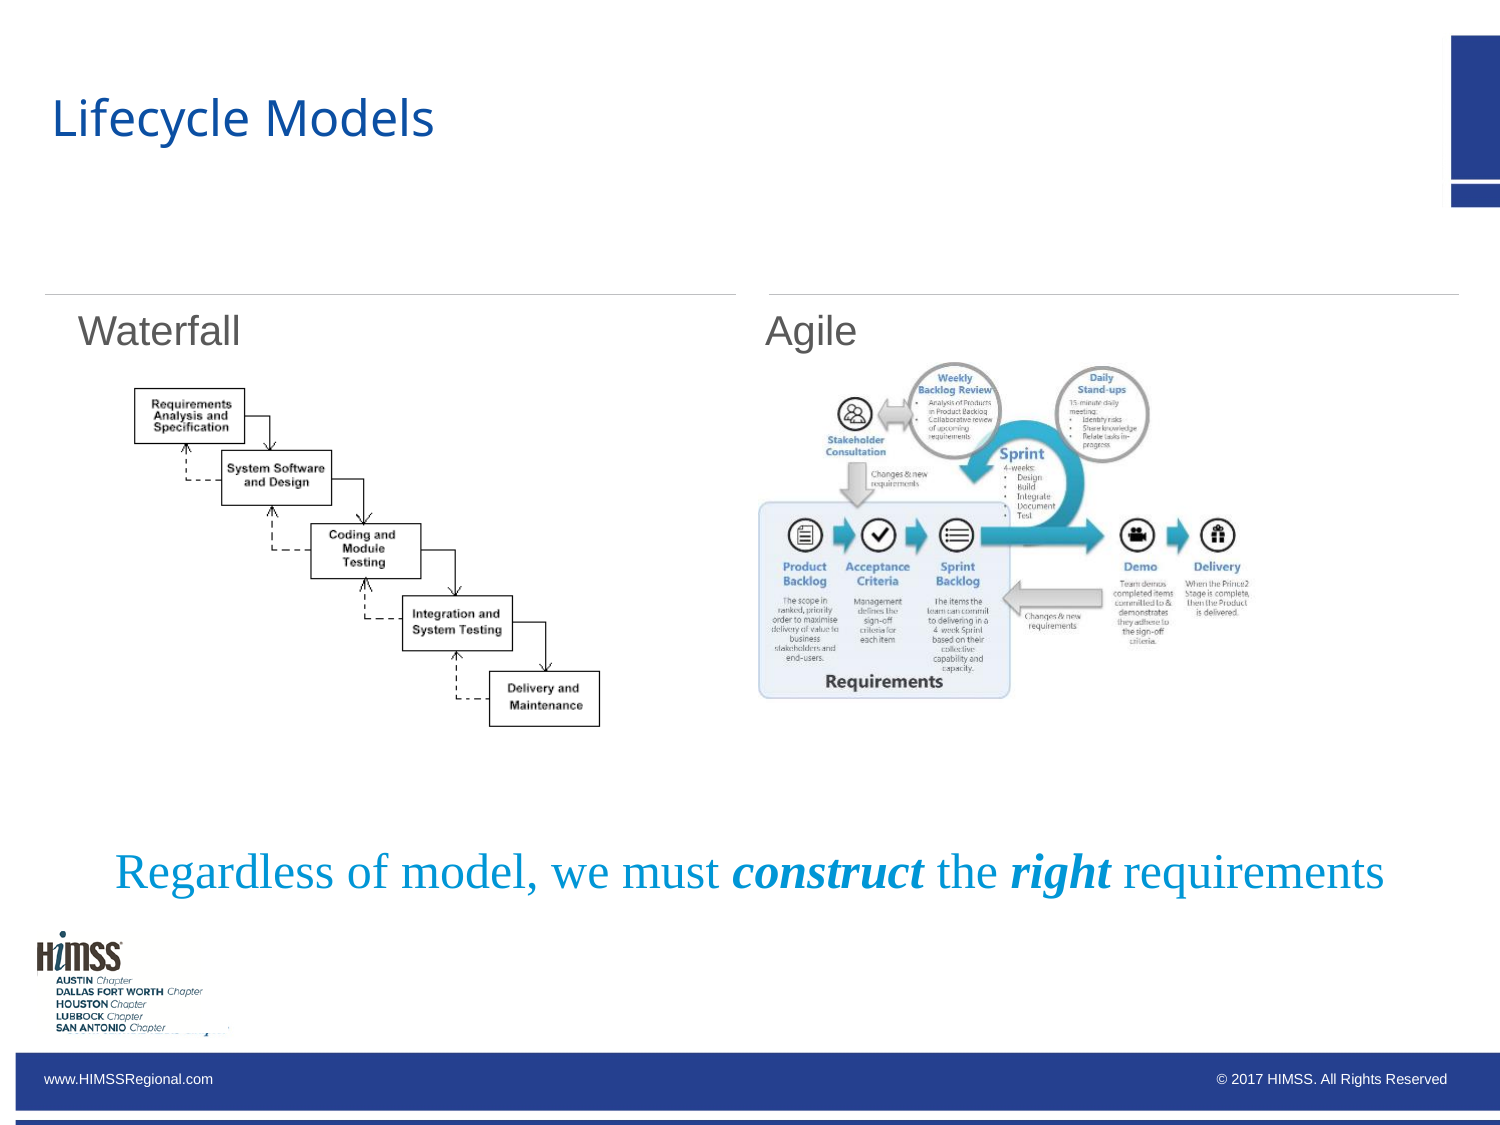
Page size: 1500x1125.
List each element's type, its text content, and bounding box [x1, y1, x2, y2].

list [758, 361, 1257, 704]
title Lifecycle Models [43, 59, 1092, 173]
list Agile [761, 300, 1426, 358]
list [117, 363, 616, 743]
picture [15, 0, 1500, 1125]
list Waterfall [74, 300, 738, 358]
text_box Regardless of model, we must construct the right requirements [99, 830, 1400, 906]
